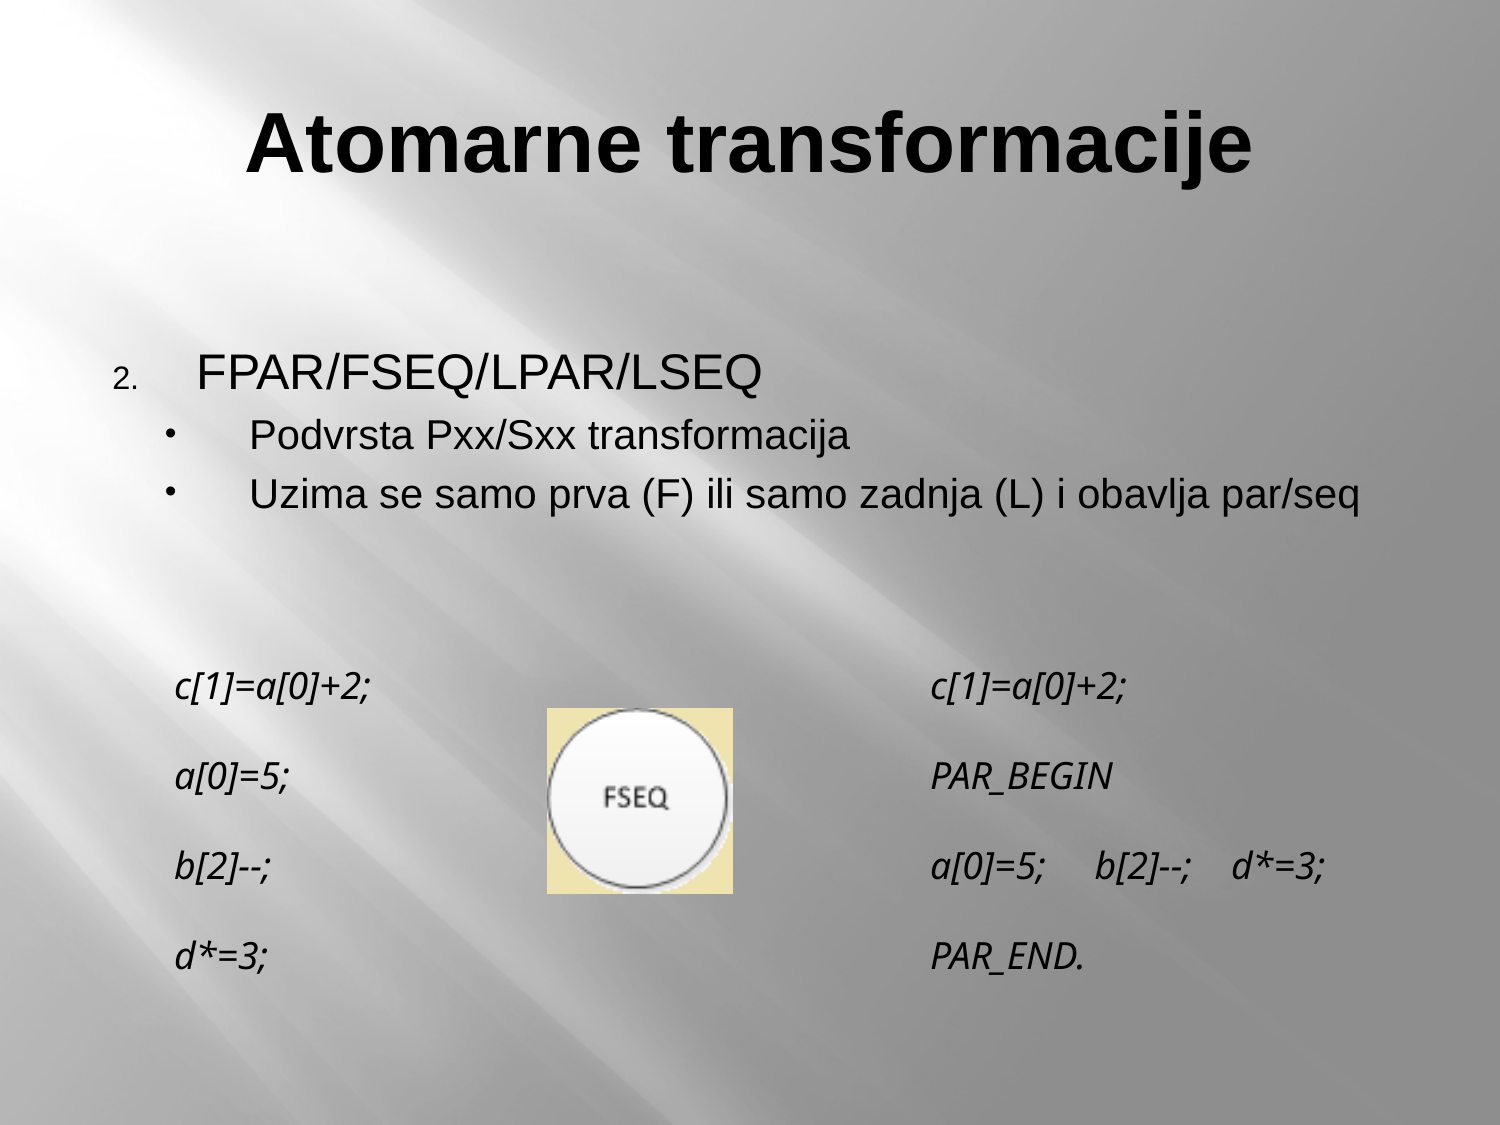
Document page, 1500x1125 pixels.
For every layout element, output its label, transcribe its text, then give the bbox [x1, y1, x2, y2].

picture [547, 708, 733, 894]
title Atomarne transformacije [75, 45, 1425, 233]
text_box c[1]=a[0]+2; a[0]=5; b[2]--; d*=3; [159, 609, 550, 985]
list FPAR/FSEQ/LPAR/LSEQ Podvrsta Pxx/Sxx transformacija Uzima se samo prva (F) ili samo zadnja (L) i obavlja par/seq [75, 262, 1425, 1035]
text_box c[1]=a[0]+2; PAR_BEGIN a[0]=5; b[2]--; d*=3; PAR_END. [915, 609, 1365, 985]
